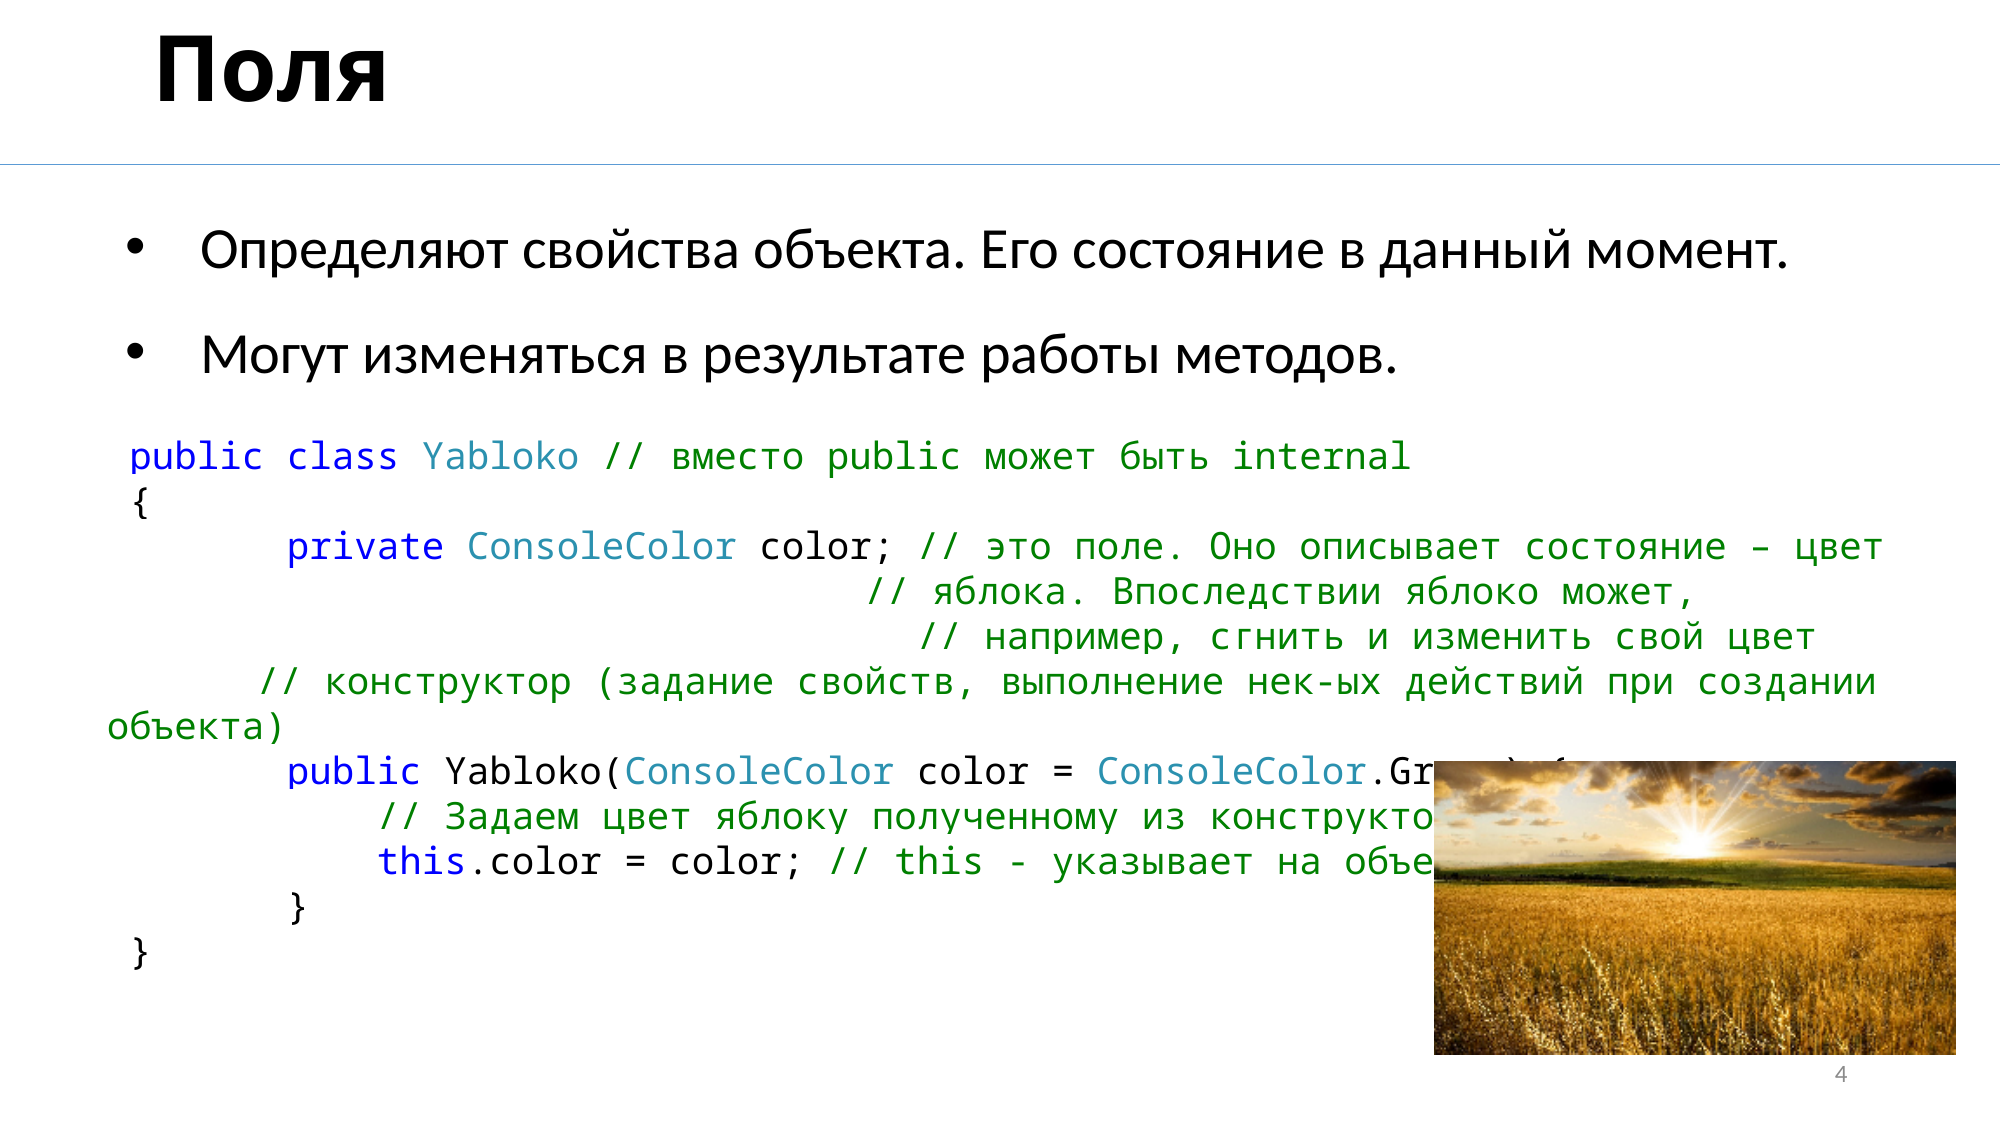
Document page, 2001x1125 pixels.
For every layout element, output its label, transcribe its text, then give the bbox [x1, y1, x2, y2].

slide_number 4 [1412, 1042, 1863, 1103]
picture [1434, 761, 1956, 1055]
text_box public class Yabloko // вместо public может быть internal { private ConsoleColor color; // это поле. Оно описывает состояние – цвет // яблока. Впоследствии яблоко может, // например, сгнить и изменить свой цвет // конструктор (задание свойств, выполнение нек-ых действий при создании объекта) public Yabloko(ConsoleColor color = ConsoleColor.Green) { // Задаем цвет яблоку полученному из конструктора this.color = color; // this - указывает на объект } } [92, 424, 2000, 980]
text_box Определяют свойства объекта. Его состояние в данный момент. Могут изменяться в результате работы методов. [110, 168, 1925, 393]
title Поля [137, 0, 1863, 144]
